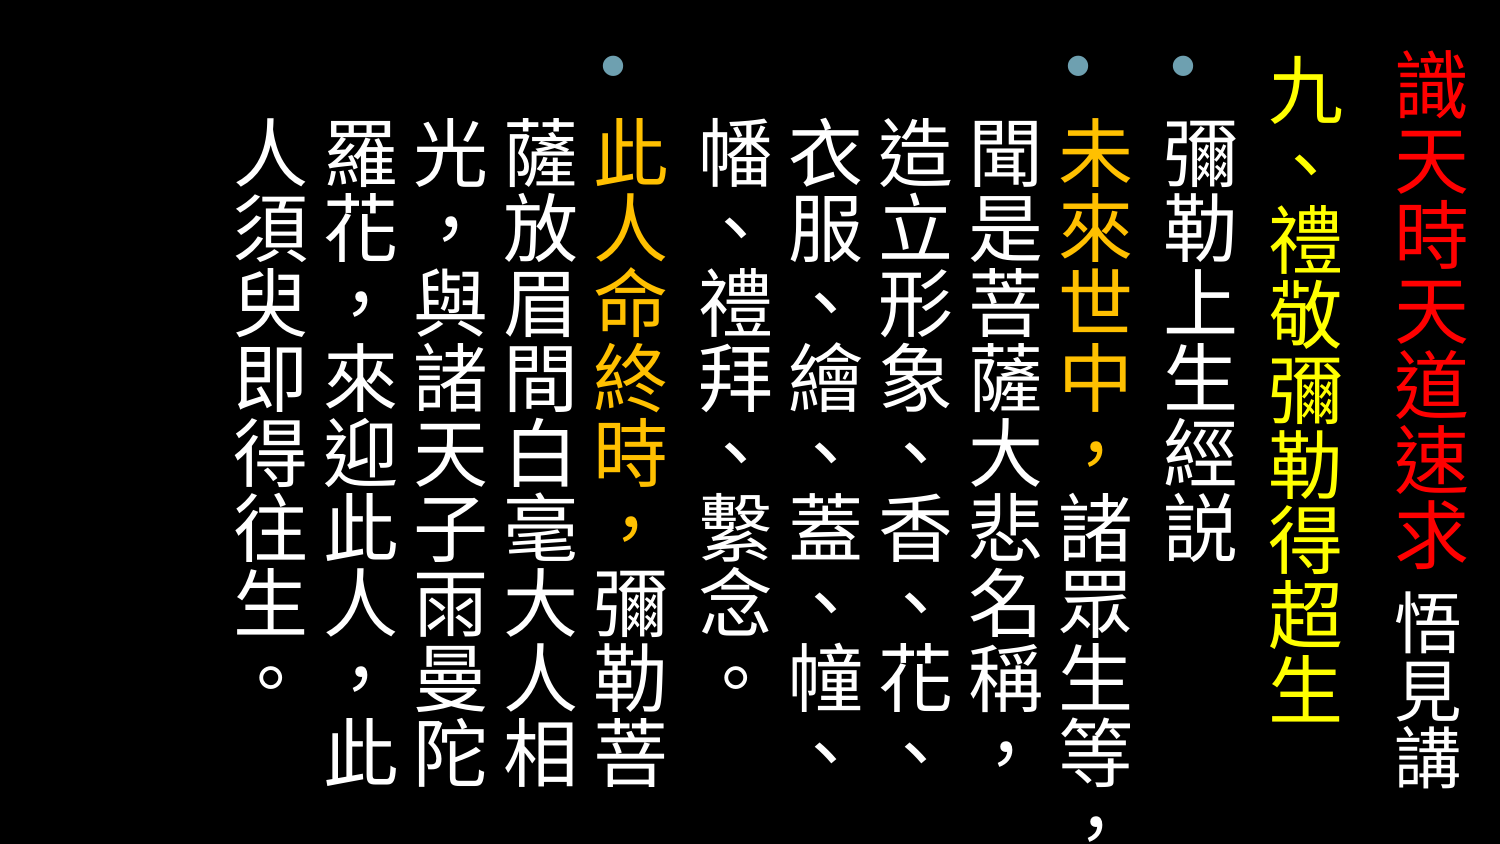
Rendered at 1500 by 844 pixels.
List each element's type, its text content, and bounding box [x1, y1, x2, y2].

list 九、禮敬彌勒得超生 彌勒上生經説 未來世中，諸眾生等，聞是菩薩大悲名稱，造立形象、香、花、衣服、繪、蓋、幢、幡、禮拜、繫念。 此人命終時，彌勒菩薩放眉間白毫大人相光，與諸天子雨曼陀羅花，來迎此人，此人須臾即得往生。 [29, 31, 1357, 819]
title 識天時天道速求 悟見講 [1376, 20, 1483, 820]
